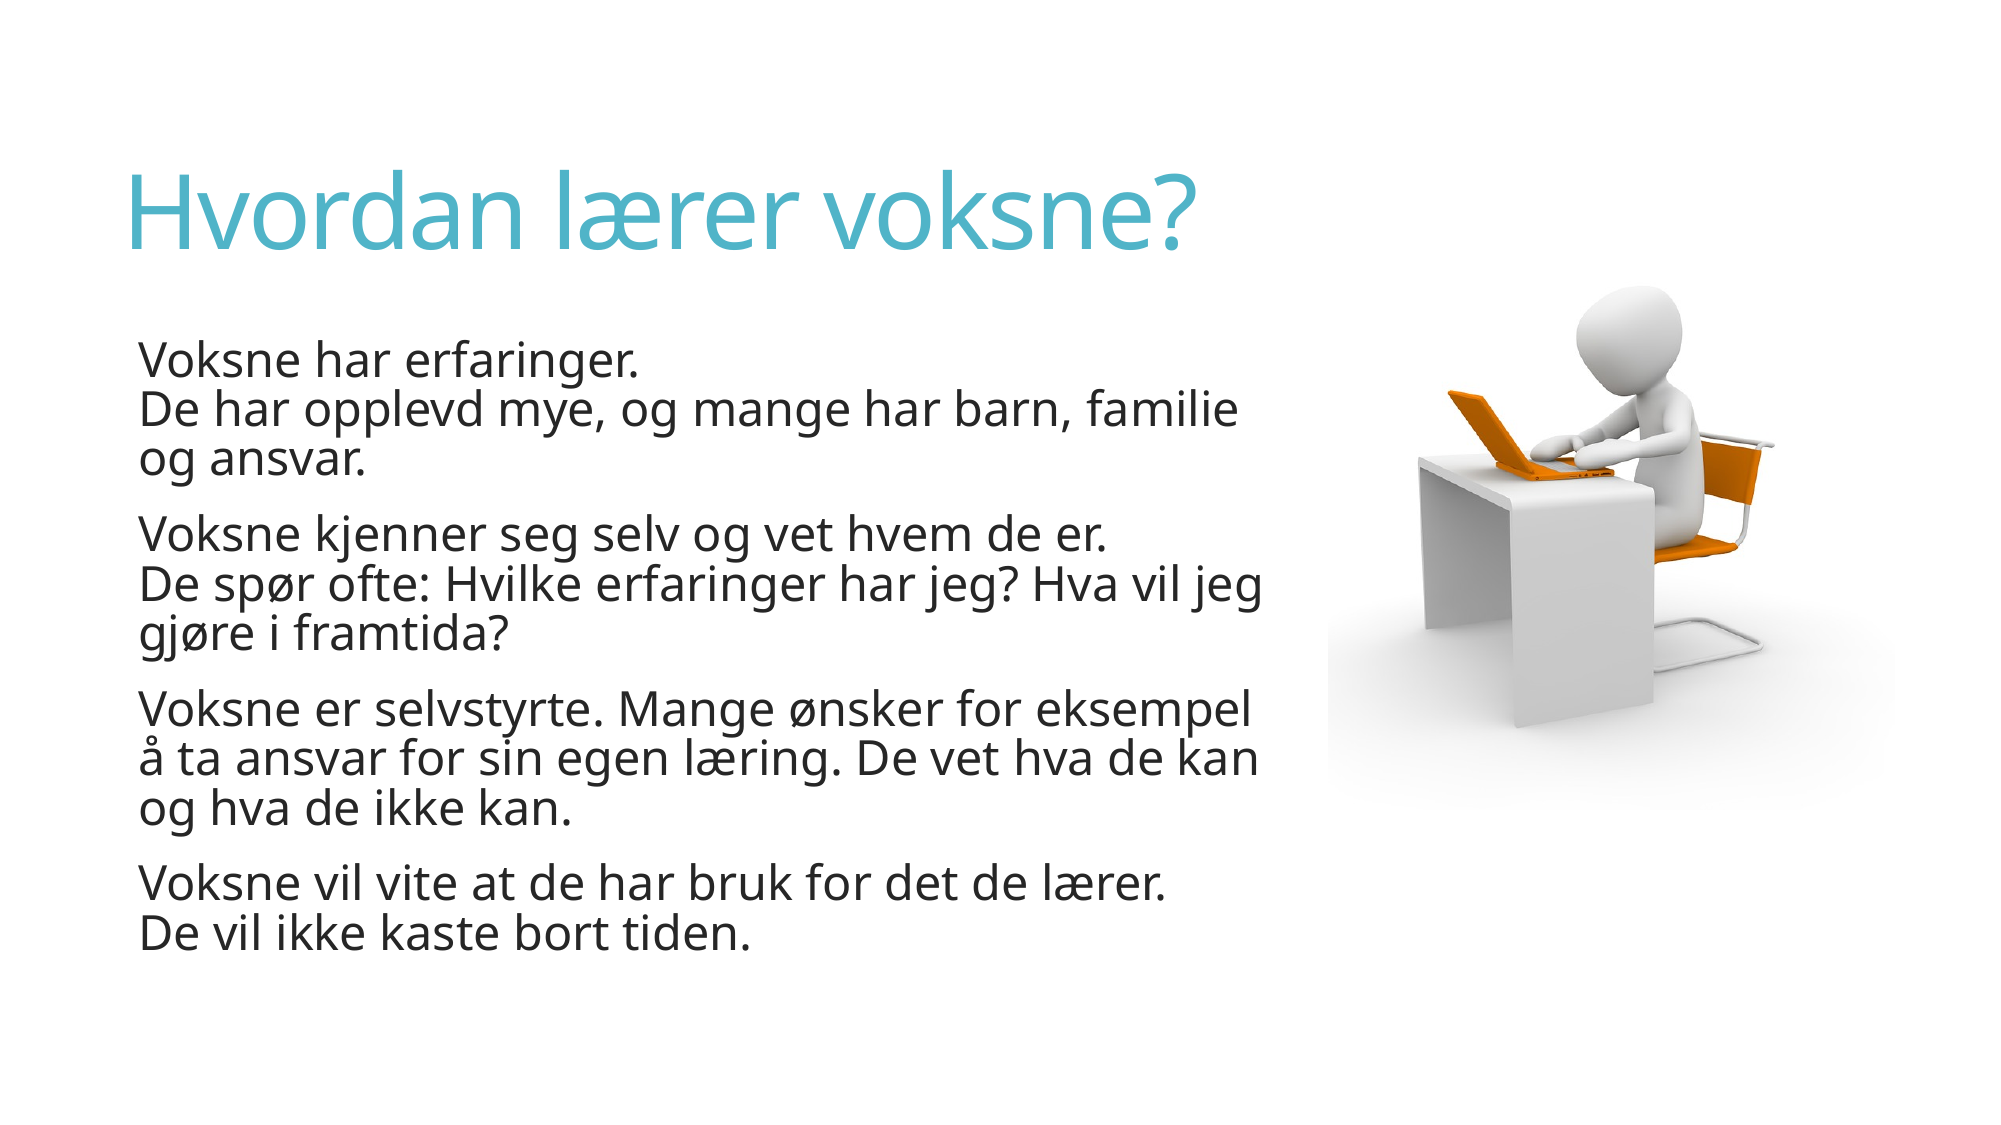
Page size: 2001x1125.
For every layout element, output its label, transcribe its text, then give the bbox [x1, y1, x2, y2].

title Hvordan lærer voksne? [107, 81, 1252, 354]
list Voksne har erfaringer. De har opplevd mye, og mange har barn, familie og ansvar. Voksne kjenner seg selv og vet hvem de er. De spør ofte: Hvilke erfaringer har jeg? Hva vil jeg gjøre i framtida? Voksne er selvstyrte. Mange ønsker for eksempel å ta ansvar for sin egen læring. De vet hva de kan og hva de ikke kan. Voksne vil vite at de har bruk for det de lærer. De vil ikke kaste bort tiden. [108, 329, 1284, 971]
picture [1328, 243, 1895, 810]
